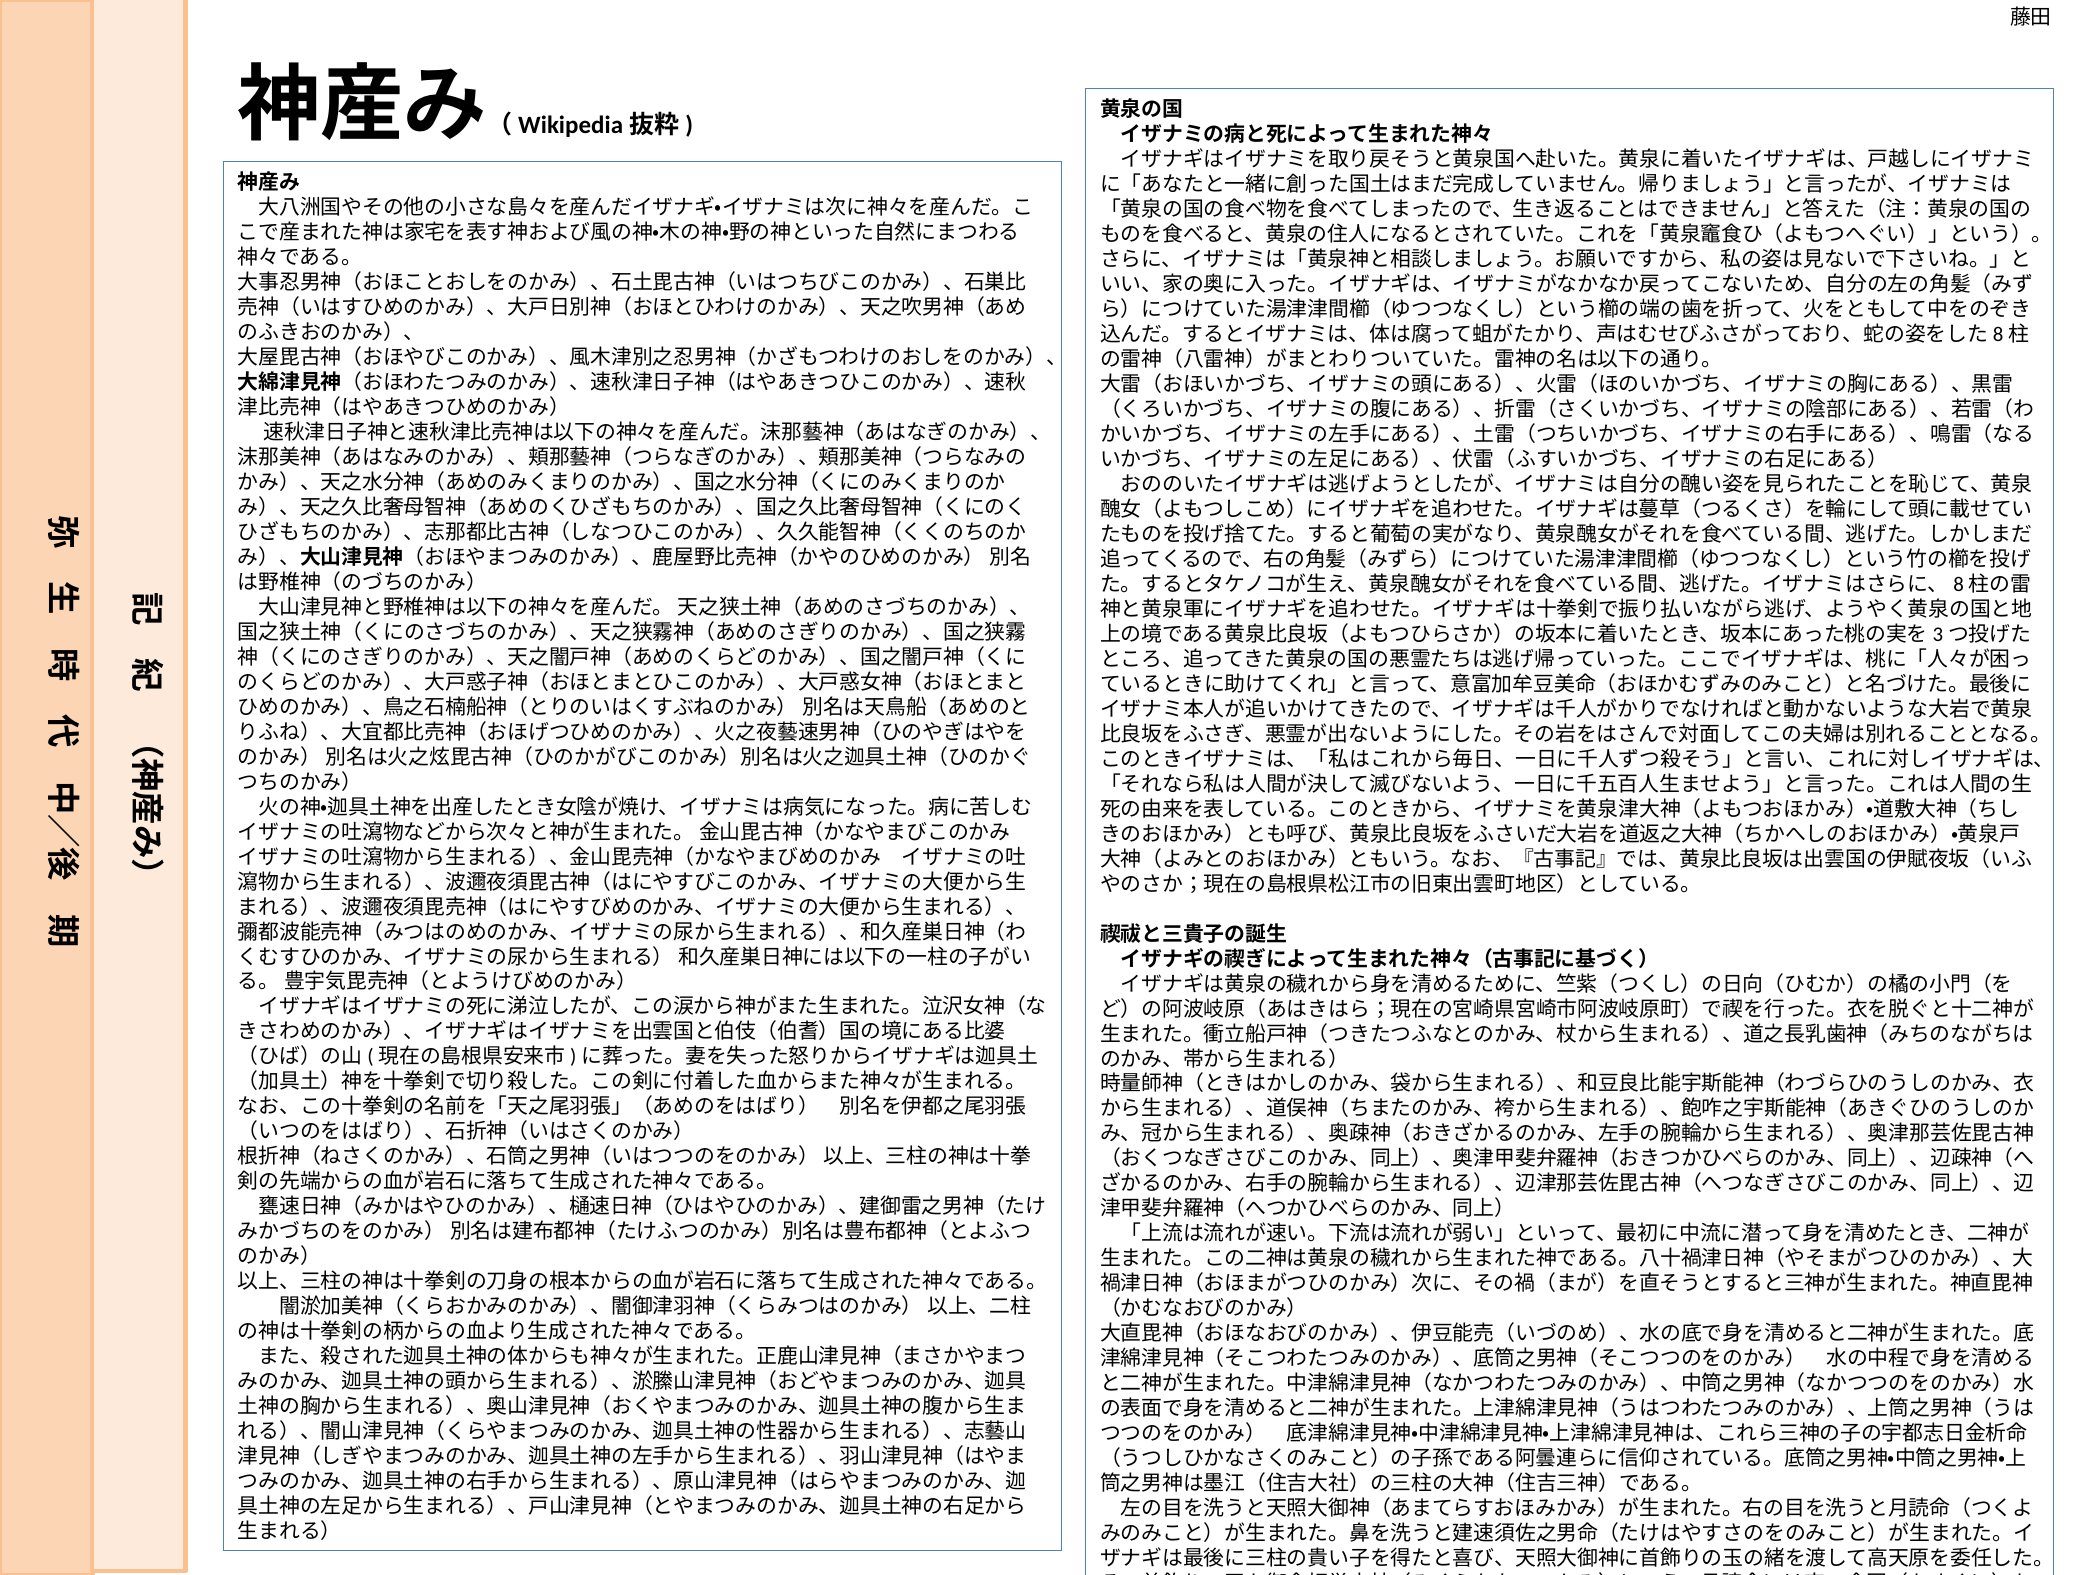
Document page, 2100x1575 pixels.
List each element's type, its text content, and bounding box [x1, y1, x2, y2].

text_box 黄泉の国 イザナミの病と死によって生まれた神々 イザナギはイザナミを取り戻そうと黄泉国へ赴いた。黄泉に着いたイザナギは、戸越しにイザナミに「あなたと一緒に創った国土はまだ完成していません。帰りましょう」と言ったが、イザナミは「黄泉の国の食べ物を食べてしまったので、生き返ることはできません」と答えた（注：黄泉の国のものを食べると、黄泉の住人になるとされていた。これを「黄泉竈食ひ（よもつへぐい）」という）。さらに、イザナミは「黄泉神と相談しましょう。お願いですから、私の姿は見ないで下さいね。」といい、家の奥に入った。イザナギは、イザナミがなかなか戻ってこないため、自分の左の角髪（みずら）につけていた湯津津間櫛（ゆつつなくし）という櫛の端の歯を折って、火をともして中をのぞき込んだ。するとイザナミは、体は腐って蛆がたかり、声はむせびふさがっており、蛇の姿をした8柱の雷神（八雷神）がまとわりついていた。雷神の名は以下の通り。 大雷（おほいかづち、イザナミの頭にある）、火雷（ほのいかづち、イザナミの胸にある）、黒雷（くろいかづち、イザナミの腹にある）、折雷（さくいかづち、イザナミの陰部にある）、若雷（わかいかづち、イザナミの左手にある）、土雷（つちいかづち、イザナミの右手にある）、鳴雷（なるいかづち、イザナミの左足にある）、伏雷（ふすいかづち、イザナミの右足にある） おののいたイザナギは逃げようとしたが、イザナミは自分の醜い姿を見られたことを恥じて、黄泉醜女（よもつしこめ）にイザナギを追わせた。イザナギは蔓草（つるくさ）を輪にして頭に載せていたものを投げ捨てた。すると葡萄の実がなり、黄泉醜女がそれを食べている間、逃げた。しかしまだ追ってくるので、右の角髪（みずら）につけていた湯津津間櫛（ゆつつなくし）という竹の櫛を投げた。するとタケノコが生え、黄泉醜女がそれを食べている間、逃げた。イザナミはさらに、8柱の雷神と黄泉軍にイザナギを追わせた。イザナギは十拳剣で振り払いながら逃げ、ようやく黄泉の国と地上の境である黄泉比良坂（よもつひらさか）の坂本に着いたとき、坂本にあった桃の実を3つ投げたところ、追ってきた黄泉の国の悪霊たちは逃げ帰っていった。ここでイザナギは、桃に「人々が困っているときに助けてくれ」と言って、意富加牟豆美命（おほかむずみのみこと）と名づけた。最後にイザナミ本人が追いかけてきたので、イザナギは千人がかりでなければと動かないような大岩で黄泉比良坂をふさぎ、悪霊が出ないようにした。その岩をはさんで対面してこの夫婦は別れることとなる。このときイザナミは、「私はこれから毎日、一日に千人ずつ殺そう」と言い、これに対しイザナギは、「それなら私は人間が決して滅びないよう、一日に千五百人生ませよう」と言った。これは人間の生死の由来を表している。このときから、イザナミを黄泉津大神（よもつおほかみ）・道敷大神（ちしきのおほかみ）とも呼び、黄泉比良坂をふさいだ大岩を道返之大神（ちかへしのおほかみ）・黄泉戸大神（よみとのおほかみ）ともいう。なお、『古事記』では、黄泉比良坂は出雲国の伊賦夜坂（いふやのさか；現在の島根県松江市の旧東出雲町地区）としている。 禊祓と三貴子の誕生 イザナギの禊ぎによって生まれた神々（古事記に基づく） イザナギは黄泉の穢れから身を清めるために、竺紫（つくし）の日向（ひむか）の橘の小門（をど）の阿波岐原（あはきはら；現在の宮崎県宮崎市阿波岐原町）で禊を行った。衣を脱ぐと十二神が生まれた。衝立船戸神（つきたつふなとのかみ、杖から生まれる）、道之長乳歯神（みちのながちはのかみ、帯から生まれる） 時量師神（ときはかしのかみ、袋から生まれる）、和豆良比能宇斯能神（わづらひのうしのかみ、衣から生まれる）、道俣神（ちまたのかみ、袴から生まれる）、飽咋之宇斯能神（あきぐひのうしのかみ、冠から生まれる）、奥疎神（おきざかるのかみ、左手の腕輪から生まれる）、奥津那芸佐毘古神（おくつなぎさびこのかみ、同上）、奥津甲斐弁羅神（おきつかひべらのかみ、同上）、辺疎神（へざかるのかみ、右手の腕輪から生まれる）、辺津那芸佐毘古神（へつなぎさびこのかみ、同上）、辺津甲斐弁羅神（へつかひべらのかみ、同上） 「上流は流れが速い。下流は流れが弱い」といって、最初に中流に潜って身を清めたとき、二神が生まれた。この二神は黄泉の穢れから生まれた神である。八十禍津日神（やそまがつひのかみ）、大禍津日神（おほまがつひのかみ）次に、その禍（まが）を直そうとすると三神が生まれた。神直毘神（かむなおびのかみ） 大直毘神（おほなおびのかみ）、伊豆能売（いづのめ）、水の底で身を清めると二神が生まれた。底津綿津見神（そこつわたつみのかみ）、底筒之男神（そこつつのをのかみ） 水の中程で身を清めると二神が生まれた。中津綿津見神（なかつわたつみのかみ）、中筒之男神（なかつつのをのかみ）水の表面で身を清めると二神が生まれた。上津綿津見神（うはつわたつみのかみ）、上筒之男神（うはつつのをのかみ） 底津綿津見神・中津綿津見神・上津綿津見神は、これら三神の子の宇都志日金析命（うつしひかなさくのみこと）の子孫である阿曇連らに信仰されている。底筒之男神・中筒之男神・上筒之男神は墨江（住吉大社）の三柱の大神（住吉三神）である。 左の目を洗うと天照大御神（あまてらすおほみかみ）が生まれた。右の目を洗うと月読命（つくよみのみこと）が生まれた。鼻を洗うと建速須佐之男命（たけはやすさのをのみこと）が生まれた。イザナギは最後に三柱の貴い子を得たと喜び、天照大御神に首飾りの玉の緒を渡して高天原を委任した。その首飾りの玉を御倉板挙之神（みくらたなののかみ）という。月読命には夜の食国（をすくに）を、建速須佐之男命には海原を委任した。 [1085, 88, 2054, 1575]
text_box 藤田 [1995, 0, 2067, 36]
text_box 神産み（Wikipedia抜粋) [222, 43, 708, 159]
text_box 神産み 大八洲国やその他の小さな島々を産んだイザナギ・イザナミは次に神々を産んだ。ここで産まれた神は家宅を表す神および風の神・木の神・野の神といった自然にまつわる神々である。 大事忍男神（おほことおしをのかみ）、石土毘古神（いはつちびこのかみ）、石巣比売神（いはすひめのかみ）、大戸日別神（おほとひわけのかみ）、天之吹男神（あめのふきおのかみ）、 大屋毘古神（おほやびこのかみ）、風木津別之忍男神（かざもつわけのおしをのかみ）、 大綿津見神（おほわたつみのかみ）、速秋津日子神（はやあきつひこのかみ）、速秋津比売神（はやあきつひめのかみ） 速秋津日子神と速秋津比売神は以下の神々を産んだ。沫那藝神（あはなぎのかみ）、沫那美神（あはなみのかみ）、頬那藝神（つらなぎのかみ）、頬那美神（つらなみのかみ）、天之水分神（あめのみくまりのかみ）、国之水分神（くにのみくまりのかみ）、天之久比奢母智神（あめのくひざもちのかみ）、国之久比奢母智神（くにのくひざもちのかみ）、志那都比古神（しなつひこのかみ）、久久能智神（くくのちのかみ）、大山津見神（おほやまつみのかみ）、鹿屋野比売神（かやのひめのかみ） 別名は野椎神（のづちのかみ） 大山津見神と野椎神は以下の神々を産んだ。 天之狭土神（あめのさづちのかみ）、国之狭土神（くにのさづちのかみ）、天之狭霧神（あめのさぎりのかみ）、国之狭霧神（くにのさぎりのかみ）、天之闇戸神（あめのくらどのかみ）、国之闇戸神（くにのくらどのかみ）、大戸惑子神（おほとまとひこのかみ）、大戸惑女神（おほとまとひめのかみ）、鳥之石楠船神（とりのいはくすぶねのかみ） 別名は天鳥船（あめのとりふね）、大宜都比売神（おほげつひめのかみ）、火之夜藝速男神（ひのやぎはやをのかみ） 別名は火之炫毘古神（ひのかがびこのかみ）別名は火之迦具土神（ひのかぐつちのかみ） 火の神・迦具土神を出産したとき女陰が焼け、イザナミは病気になった。病に苦しむイザナミの吐瀉物などから次々と神が生まれた。 金山毘古神（かなやまびこのかみ イザナミの吐瀉物から生まれる）、金山毘売神（かなやまびめのかみ イザナミの吐瀉物から生まれる）、波邇夜須毘古神（はにやすびこのかみ、イザナミの大便から生まれる）、波邇夜須毘売神（はにやすびめのかみ、イザナミの大便から生まれる）、彌都波能売神（みつはのめのかみ、イザナミの尿から生まれる）、和久産巣日神（わくむすひのかみ、イザナミの尿から生まれる） 和久産巣日神には以下の一柱の子がいる。 豊宇気毘売神（とようけびめのかみ） イザナギはイザナミの死に涕泣したが、この涙から神がまた生まれた。泣沢女神（なきさわめのかみ）、イザナギはイザナミを出雲国と伯伎（伯耆）国の境にある比婆（ひば）の山(現在の島根県安来市)に葬った。妻を失った怒りからイザナギは迦具土（加具土）神を十拳剣で切り殺した。この剣に付着した血からまた神々が生まれる。なお、この十拳剣の名前を「天之尾羽張」（あめのをはばり） 別名を伊都之尾羽張（いつのをはばり）、石折神（いはさくのかみ） 根折神（ねさくのかみ）、石筒之男神（いはつつのをのかみ） 以上、三柱の神は十拳剣の先端からの血が岩石に落ちて生成された神々である。 甕速日神（みかはやひのかみ）、樋速日神（ひはやひのかみ）、建御雷之男神（たけみかづちのをのかみ） 別名は建布都神（たけふつのかみ）別名は豊布都神（とよふつのかみ） 以上、三柱の神は十拳剣の刀身の根本からの血が岩石に落ちて生成された神々である。 闇淤加美神（くらおかみのかみ）、闇御津羽神（くらみつはのかみ） 以上、二柱の神は十拳剣の柄からの血より生成された神々である。 また、殺された迦具土神の体からも神々が生まれた。正鹿山津見神（まさかやまつみのかみ、迦具土神の頭から生まれる）、淤縢山津見神（おどやまつみのかみ、迦具土神の胸から生まれる）、奥山津見神（おくやまつみのかみ、迦具土神の腹から生まれる）、闇山津見神（くらやまつみのかみ、迦具土神の性器から生まれる）、志藝山津見神（しぎやまつみのかみ、迦具土神の左手から生まれる）、羽山津見神（はやまつみのかみ、迦具土神の右手から生まれる）、原山津見神（はらやまつみのかみ、迦具土神の左足から生まれる）、戸山津見神（とやまつみのかみ、迦具土神の右足から生まれる） [223, 161, 1062, 1551]
text_box [0, 0, 95, 1575]
text_box [90, 0, 188, 1573]
text_box 弥 生 時 代 中／後 期 [21, 500, 93, 892]
text_box 記 紀 （神産み） [105, 577, 176, 968]
